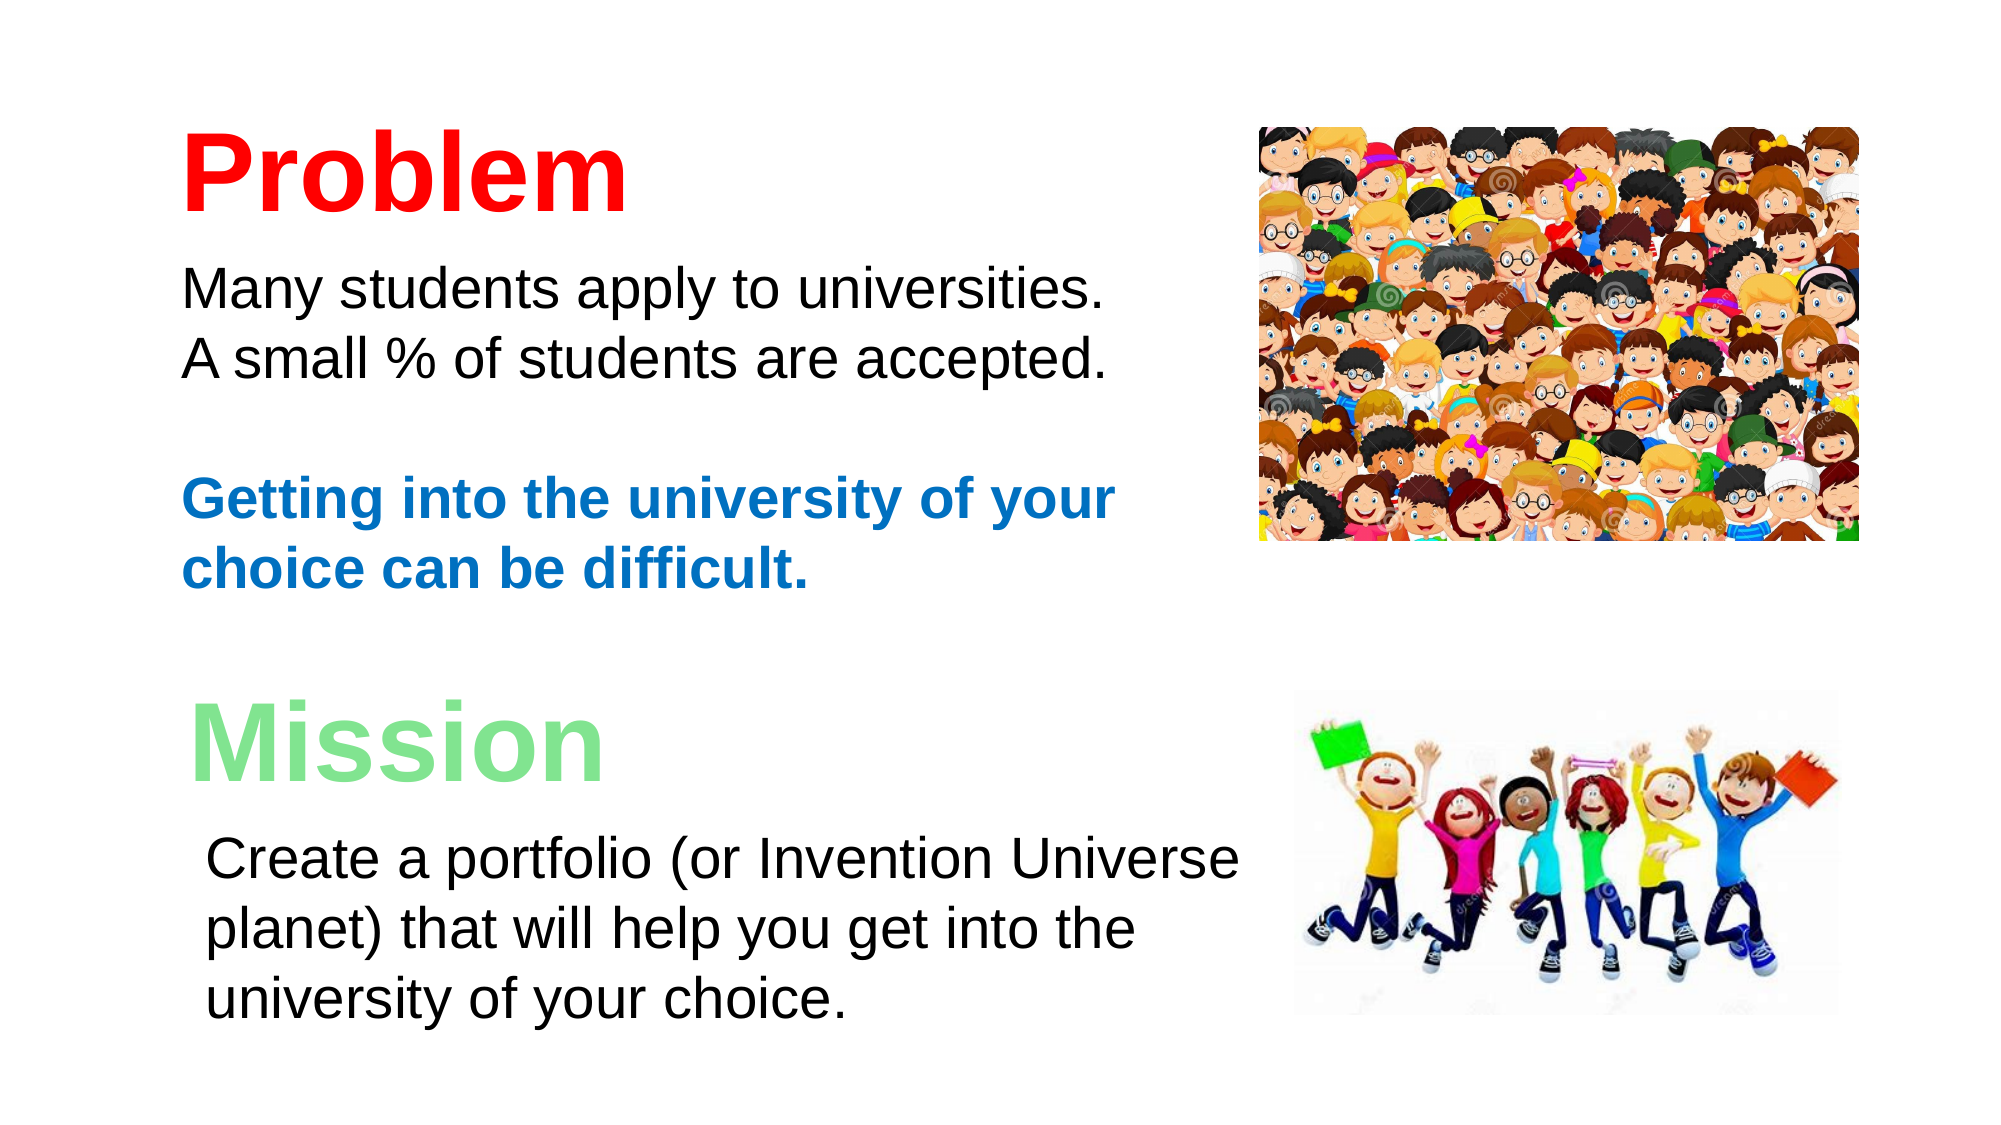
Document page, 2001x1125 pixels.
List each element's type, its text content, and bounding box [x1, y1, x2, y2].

picture [1293, 690, 1842, 1016]
text_box Mission [173, 661, 816, 812]
picture [1258, 127, 1860, 542]
text_box Many students apply to universities. A small % of students are accepted. Getting into the university of your choice can be difficult. [165, 242, 1173, 608]
text_box Create a portfolio (or Invention Universe planet) that will help you get into the university of your choice. [190, 812, 1317, 1038]
text_box Problem [165, 90, 816, 241]
